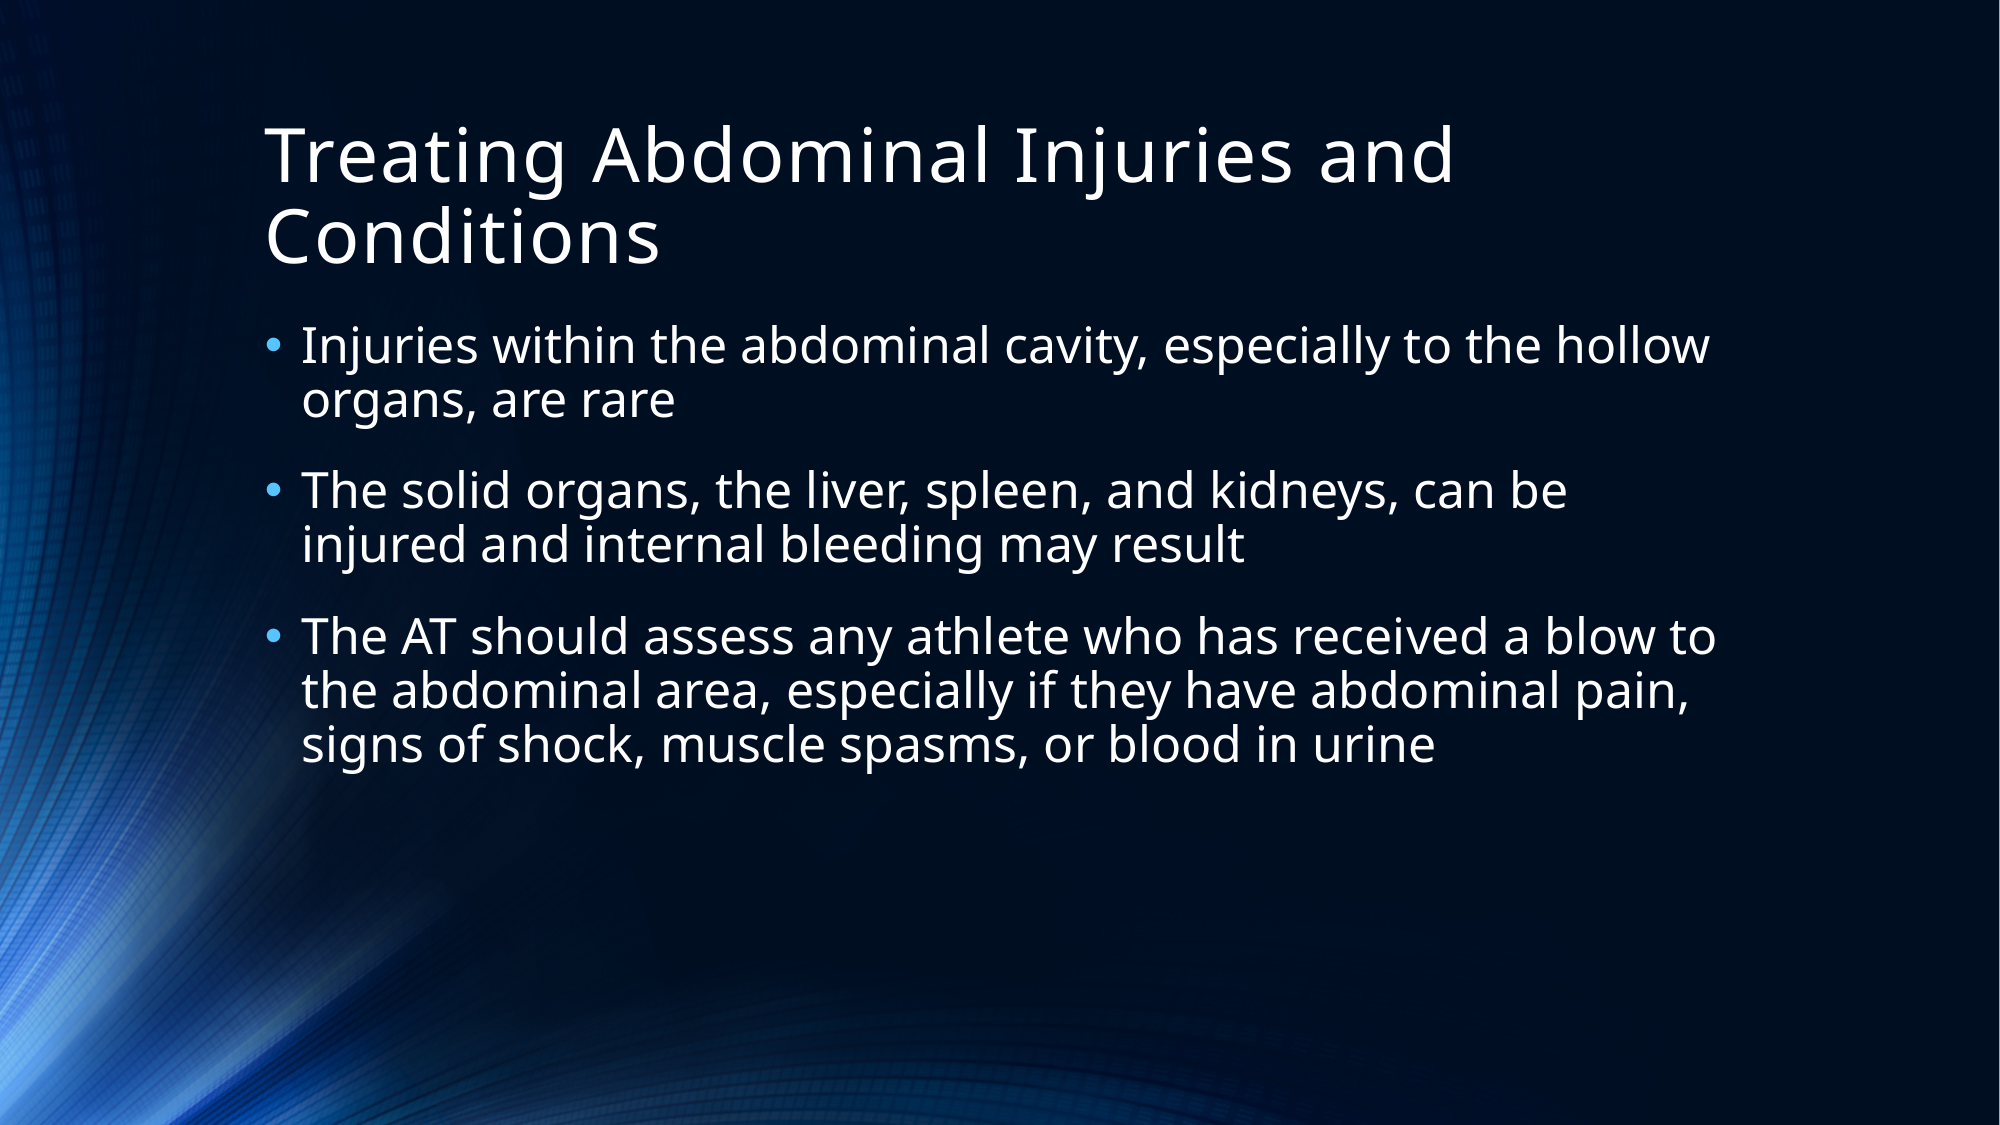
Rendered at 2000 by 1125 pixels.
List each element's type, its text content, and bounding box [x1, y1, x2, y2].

list Injuries within the abdominal cavity, especially to the hollow organs, are rare The solid organs, the liver, spleen, and kidneys, can be injured and internal bleeding may result The AT should assess any athlete who has received a blow to the abdominal area, especially if they have abdominal pain, signs of shock, muscle spasms, or blood in urine [249, 312, 1749, 988]
title Treating Abdominal Injuries and Conditions [249, 62, 1750, 288]
picture [0, 0, 2000, 1125]
